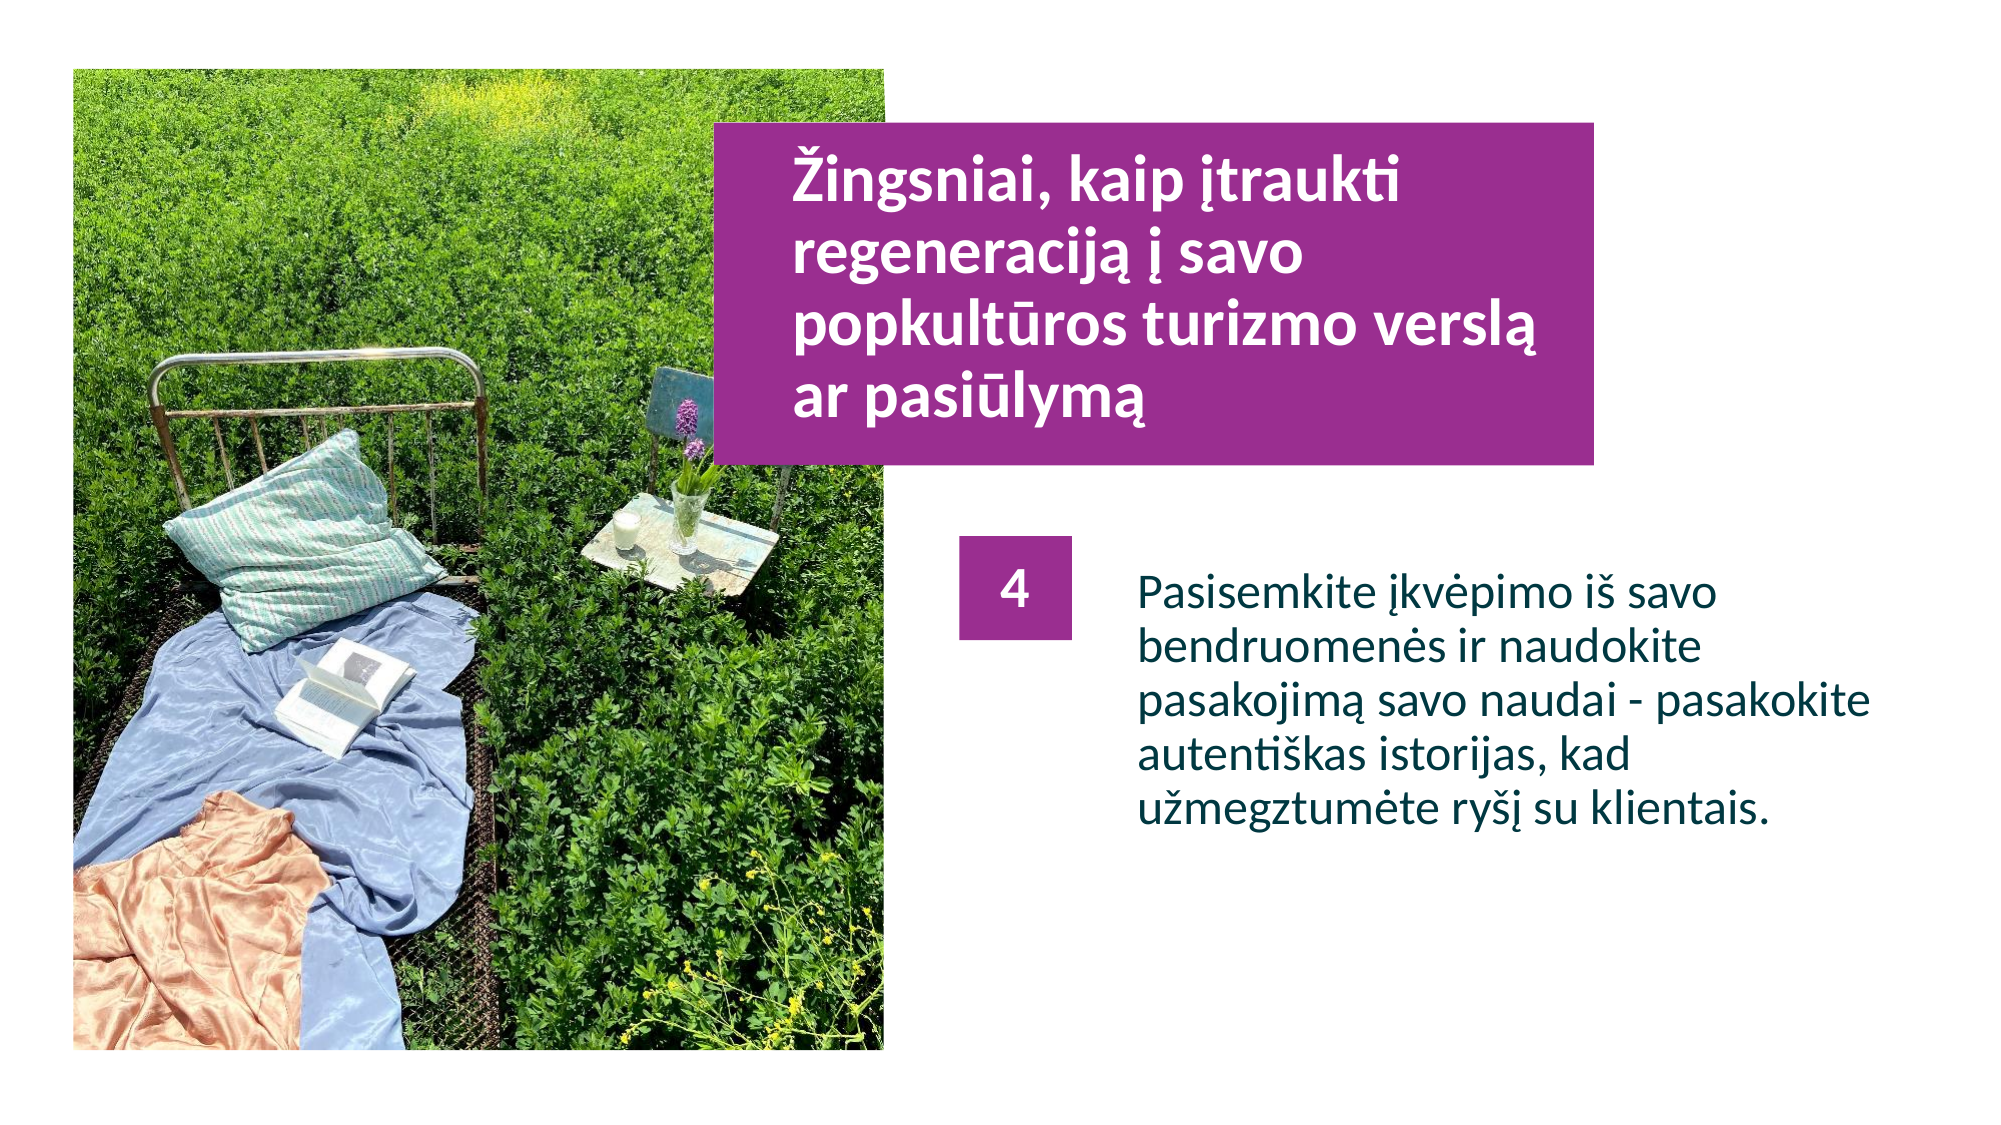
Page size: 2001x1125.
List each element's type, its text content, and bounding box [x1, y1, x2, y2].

list 4 [959, 536, 1072, 641]
list Pasisemkite įkvėpimo iš savo bendruomenės ir naudokite pasakojimą savo naudai - pasakokite autentiškas istorijas, kad užmegztumėte ryšį su klientais. [1122, 473, 1927, 928]
list Žingsniai, kaip įtraukti regeneraciją į savo popkultūros turizmo verslą ar pasiūlymą [886, 136, 1568, 440]
picture [73, 68, 886, 1051]
